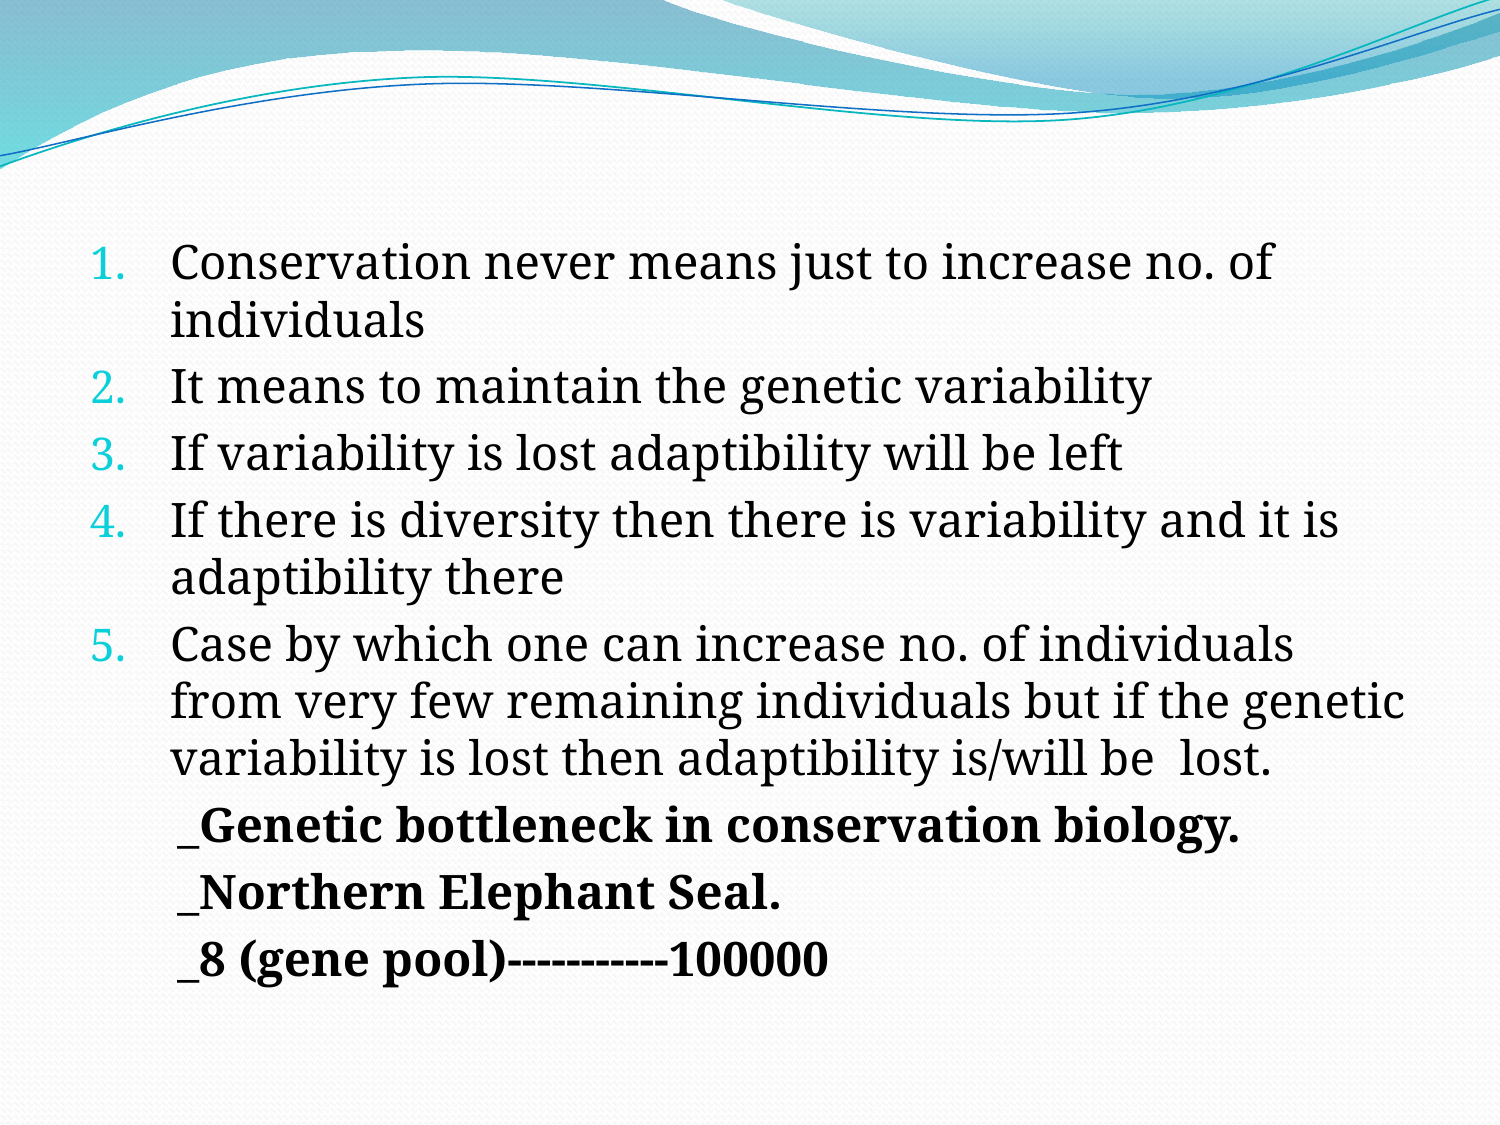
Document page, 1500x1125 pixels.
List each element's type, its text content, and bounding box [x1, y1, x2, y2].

list Conservation never means just to increase no. of individuals It means to maintain the genetic variability If variability is lost adaptibility will be left If there is diversity then there is variability and it is adaptibility there Case by which one can increase no. of individuals from very few remaining individuals but if the genetic variability is lost then adaptibility is/will be lost. _Genetic bottleneck in conservation biology. _Northern Elephant Seal. _8 (gene pool)-----------100000 [75, 224, 1425, 1038]
